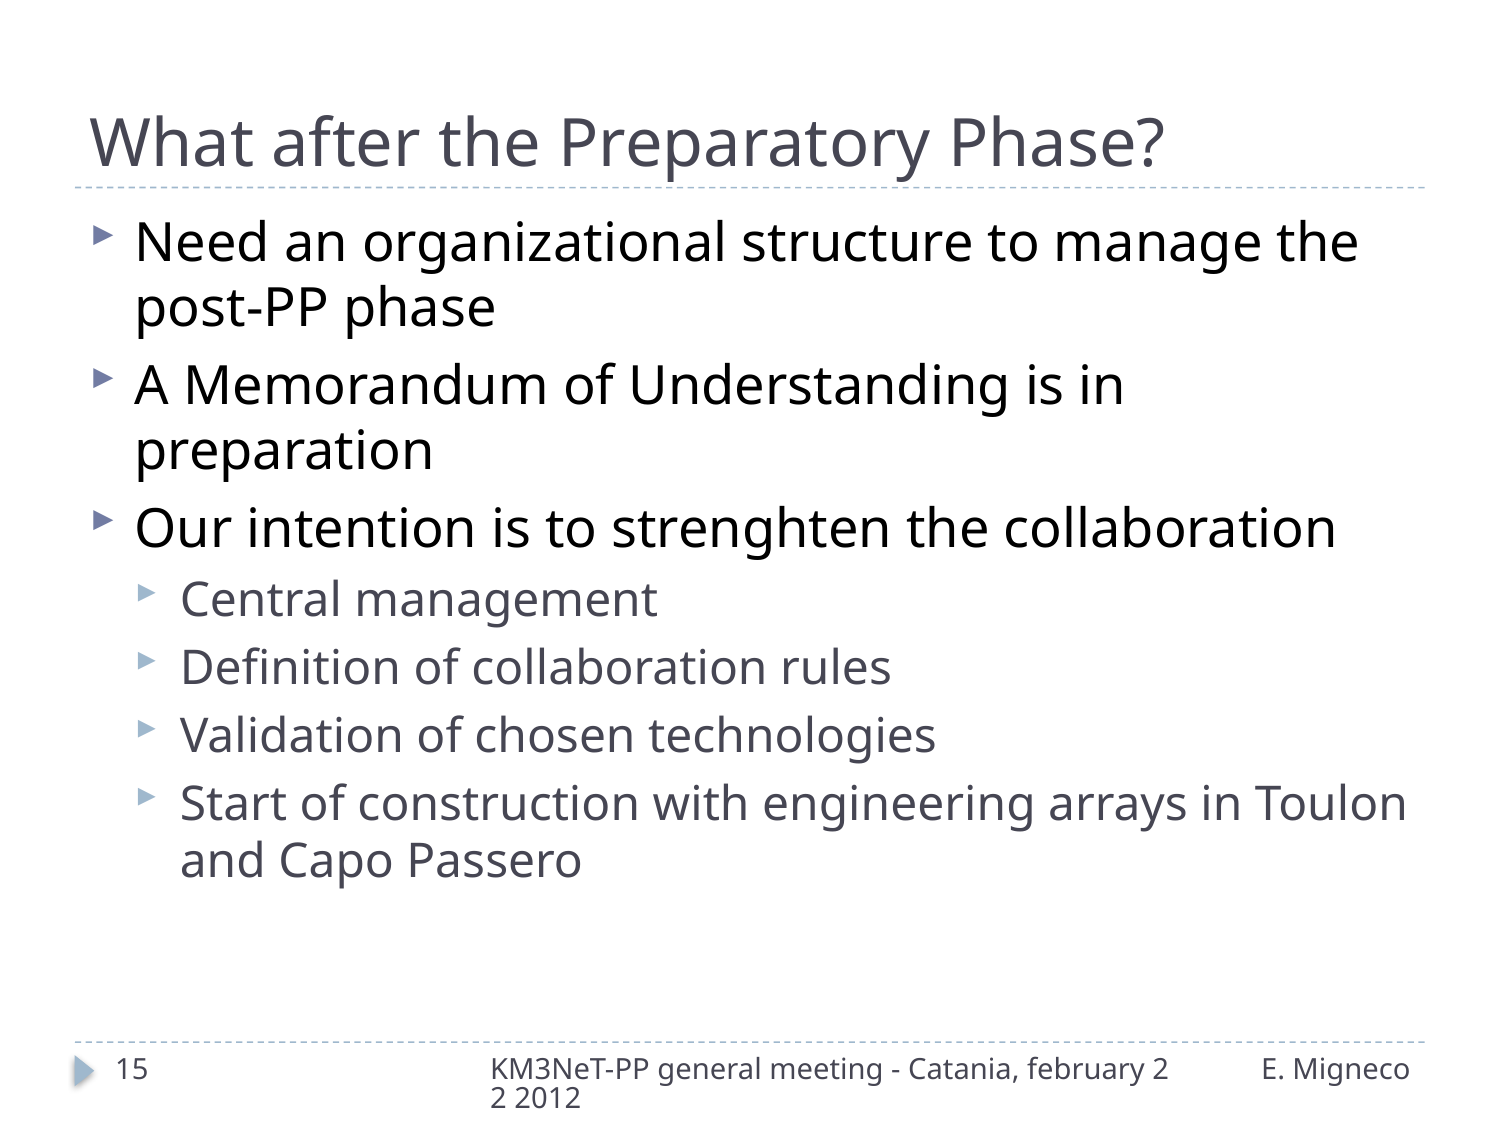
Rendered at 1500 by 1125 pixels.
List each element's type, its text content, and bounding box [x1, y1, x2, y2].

footer KM3NeT-PP general meeting - Catania, february 22 2012 [475, 1042, 1186, 1103]
title What after the Preparatory Phase? [75, 24, 1425, 188]
slide_number E. Migneco [1186, 1042, 1426, 1103]
slide_number 15 [100, 1042, 426, 1103]
list Need an organizational structure to manage the post-PP phase A Memorandum of Understanding is in preparation Our intention is to strenghten the collaboration Central management Definition of collaboration rules Validation of chosen technologies Start of construction with engineering arrays in Toulon and Capo Passero [75, 200, 1425, 1010]
